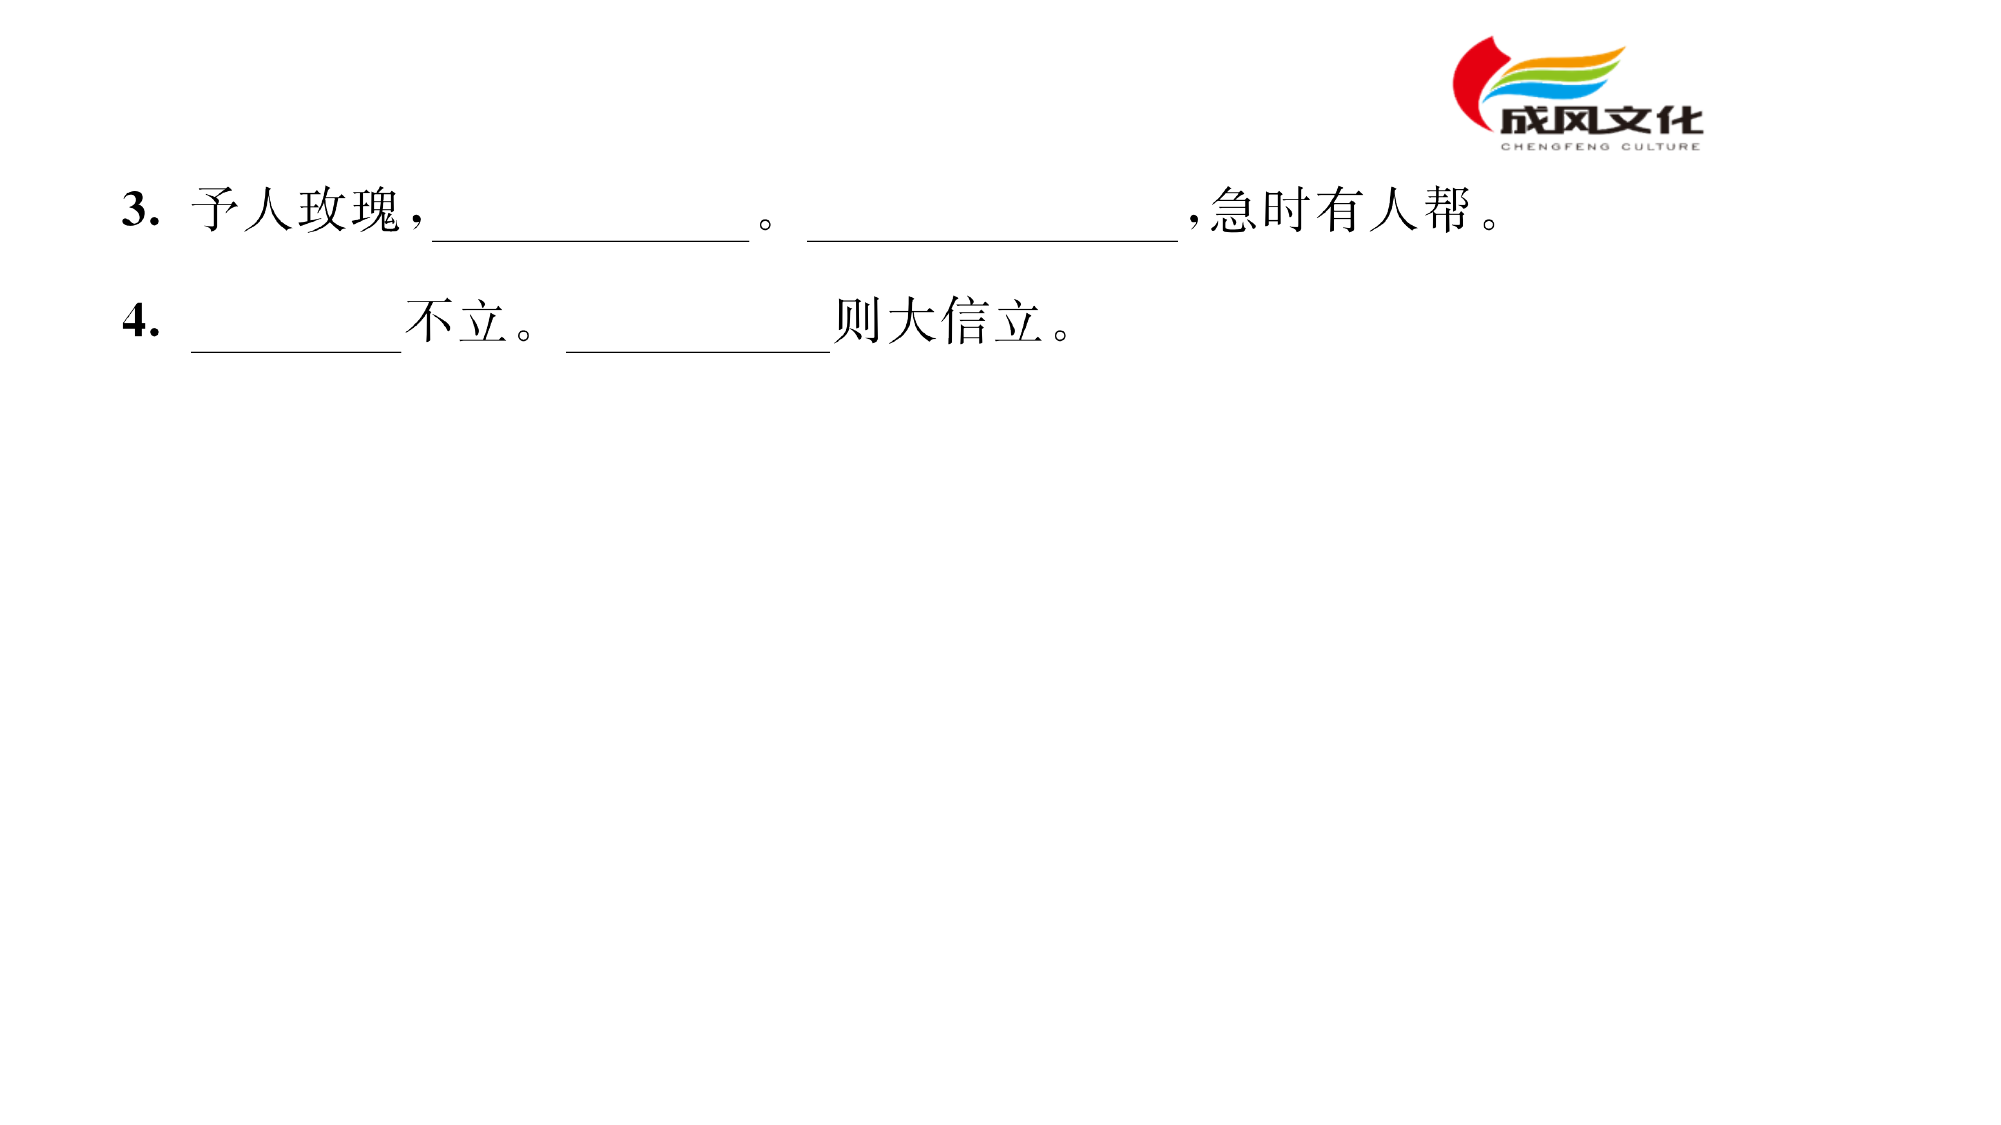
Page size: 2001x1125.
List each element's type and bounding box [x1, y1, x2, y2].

picture [118, 30, 2000, 394]
